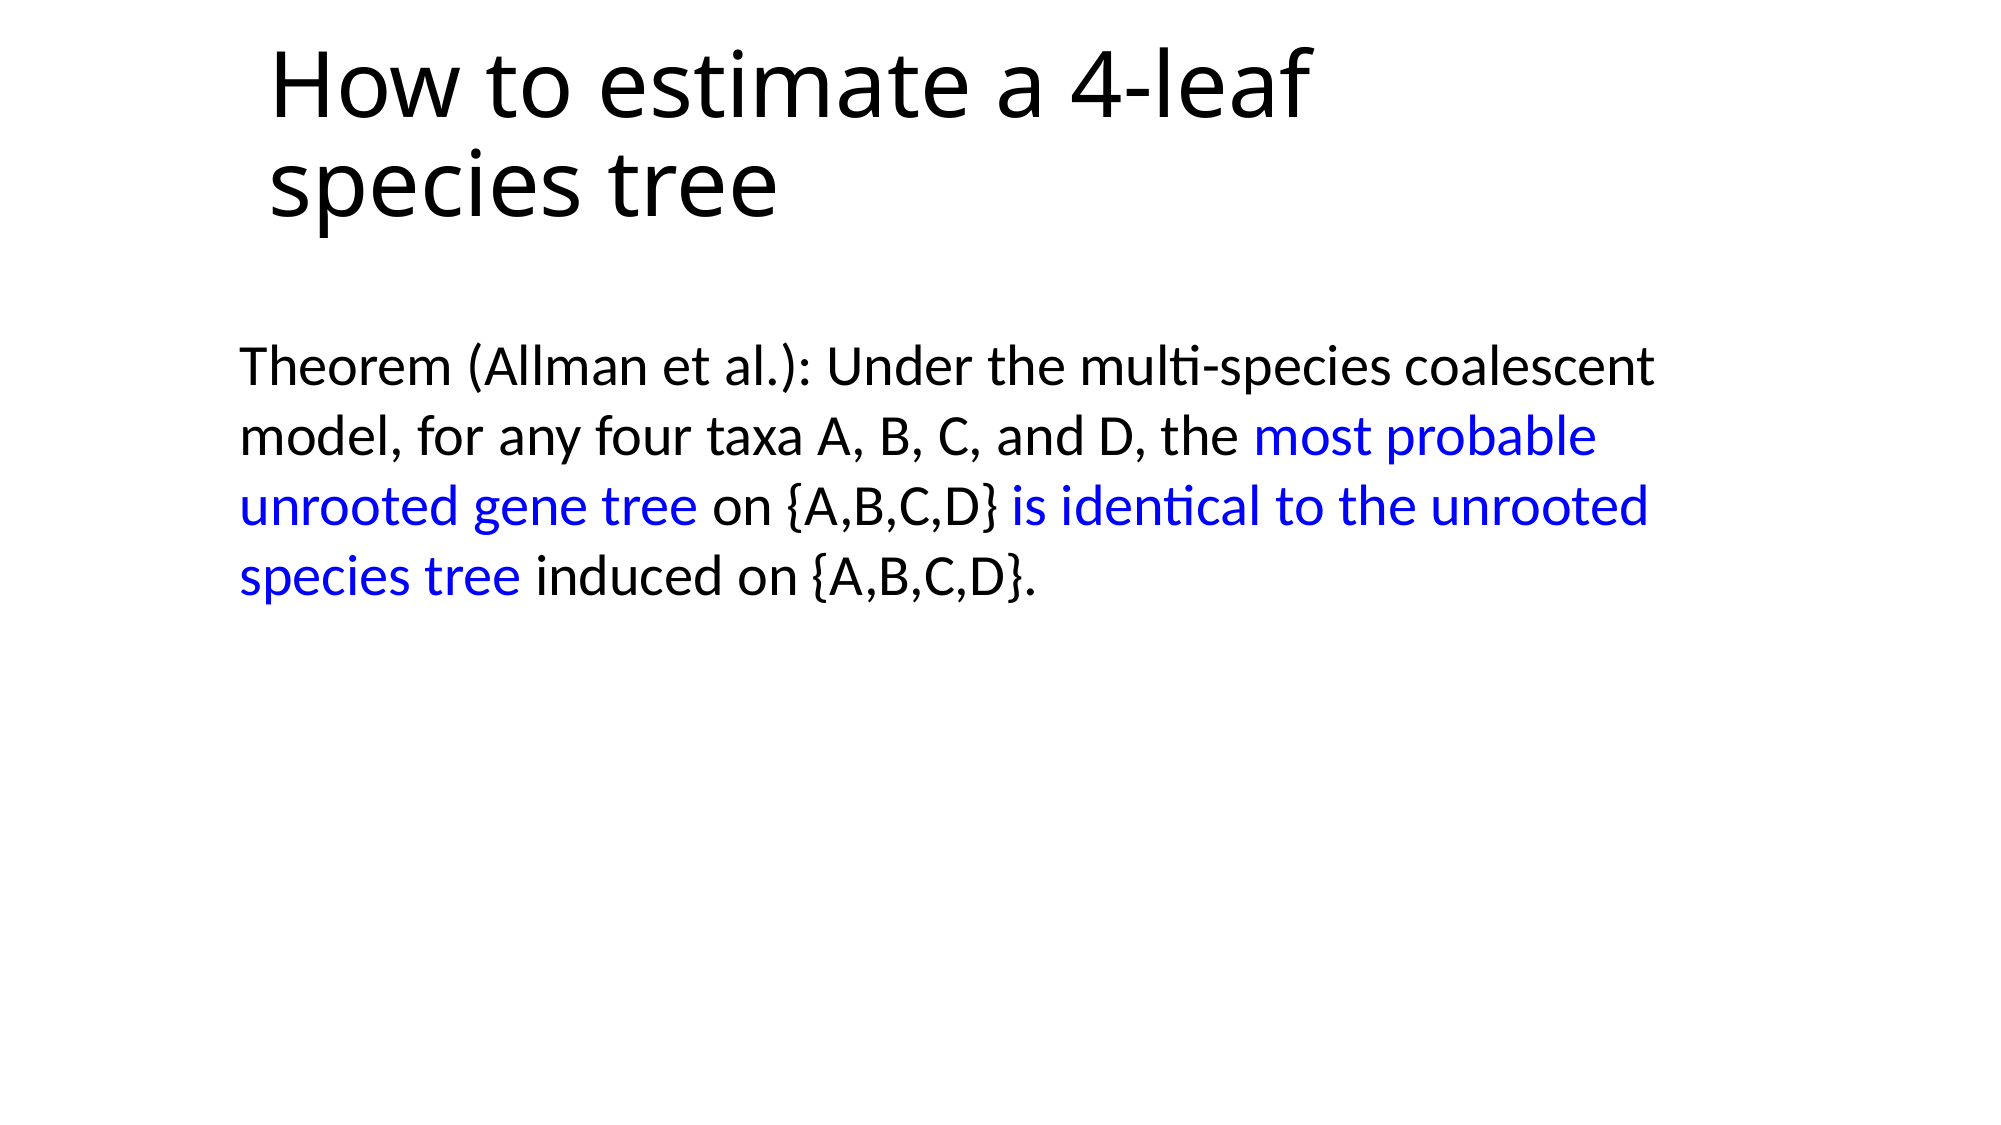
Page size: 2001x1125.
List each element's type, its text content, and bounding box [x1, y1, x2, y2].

text_box Theorem (Allman et al.): Under the multi-species coalescent model, for any four taxa A, B, C, and D, the most probable unrooted gene tree on {A,B,C,D} is identical to the unrooted species tree induced on {A,B,C,D}. [225, 319, 1714, 745]
title How to estimate a 4-leaf species tree [253, 43, 1655, 231]
